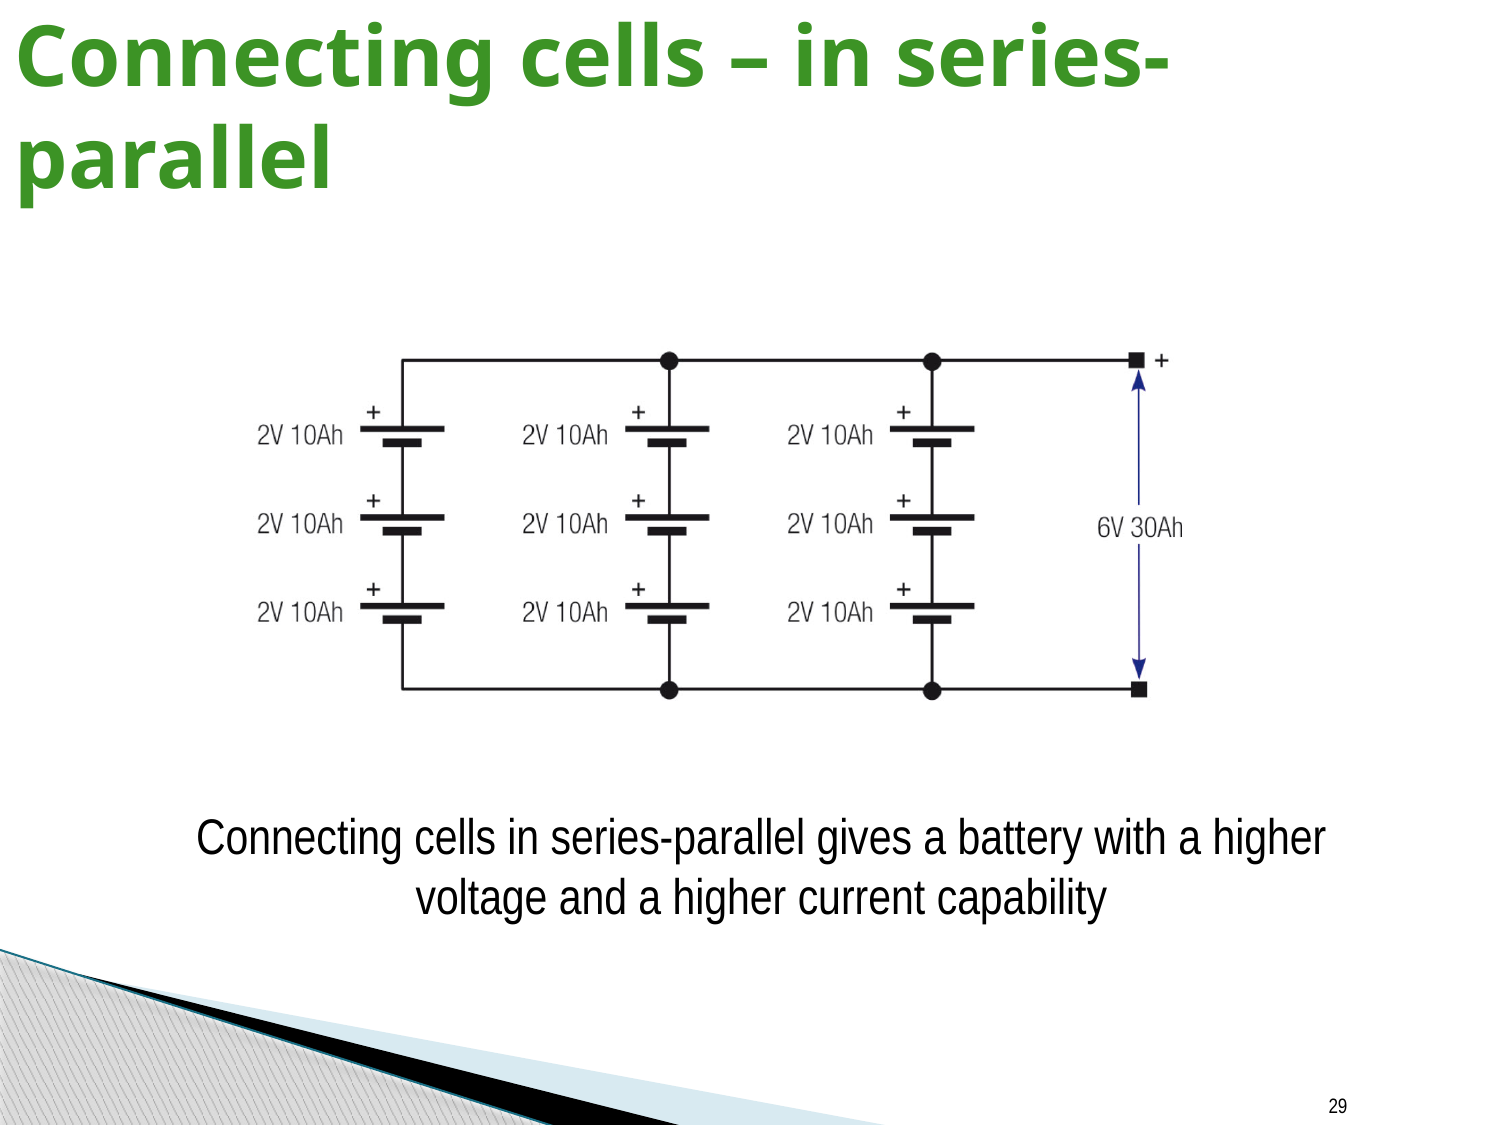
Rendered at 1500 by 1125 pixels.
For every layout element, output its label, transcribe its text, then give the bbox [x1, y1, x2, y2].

picture [241, 346, 1200, 705]
slide_number 29 [1279, 1051, 1363, 1125]
title Connecting cells – in series-parallel [0, 0, 1500, 207]
text_box Connecting cells in series-parallel gives a battery with a higher voltage and a higher current capability [112, 797, 1412, 932]
